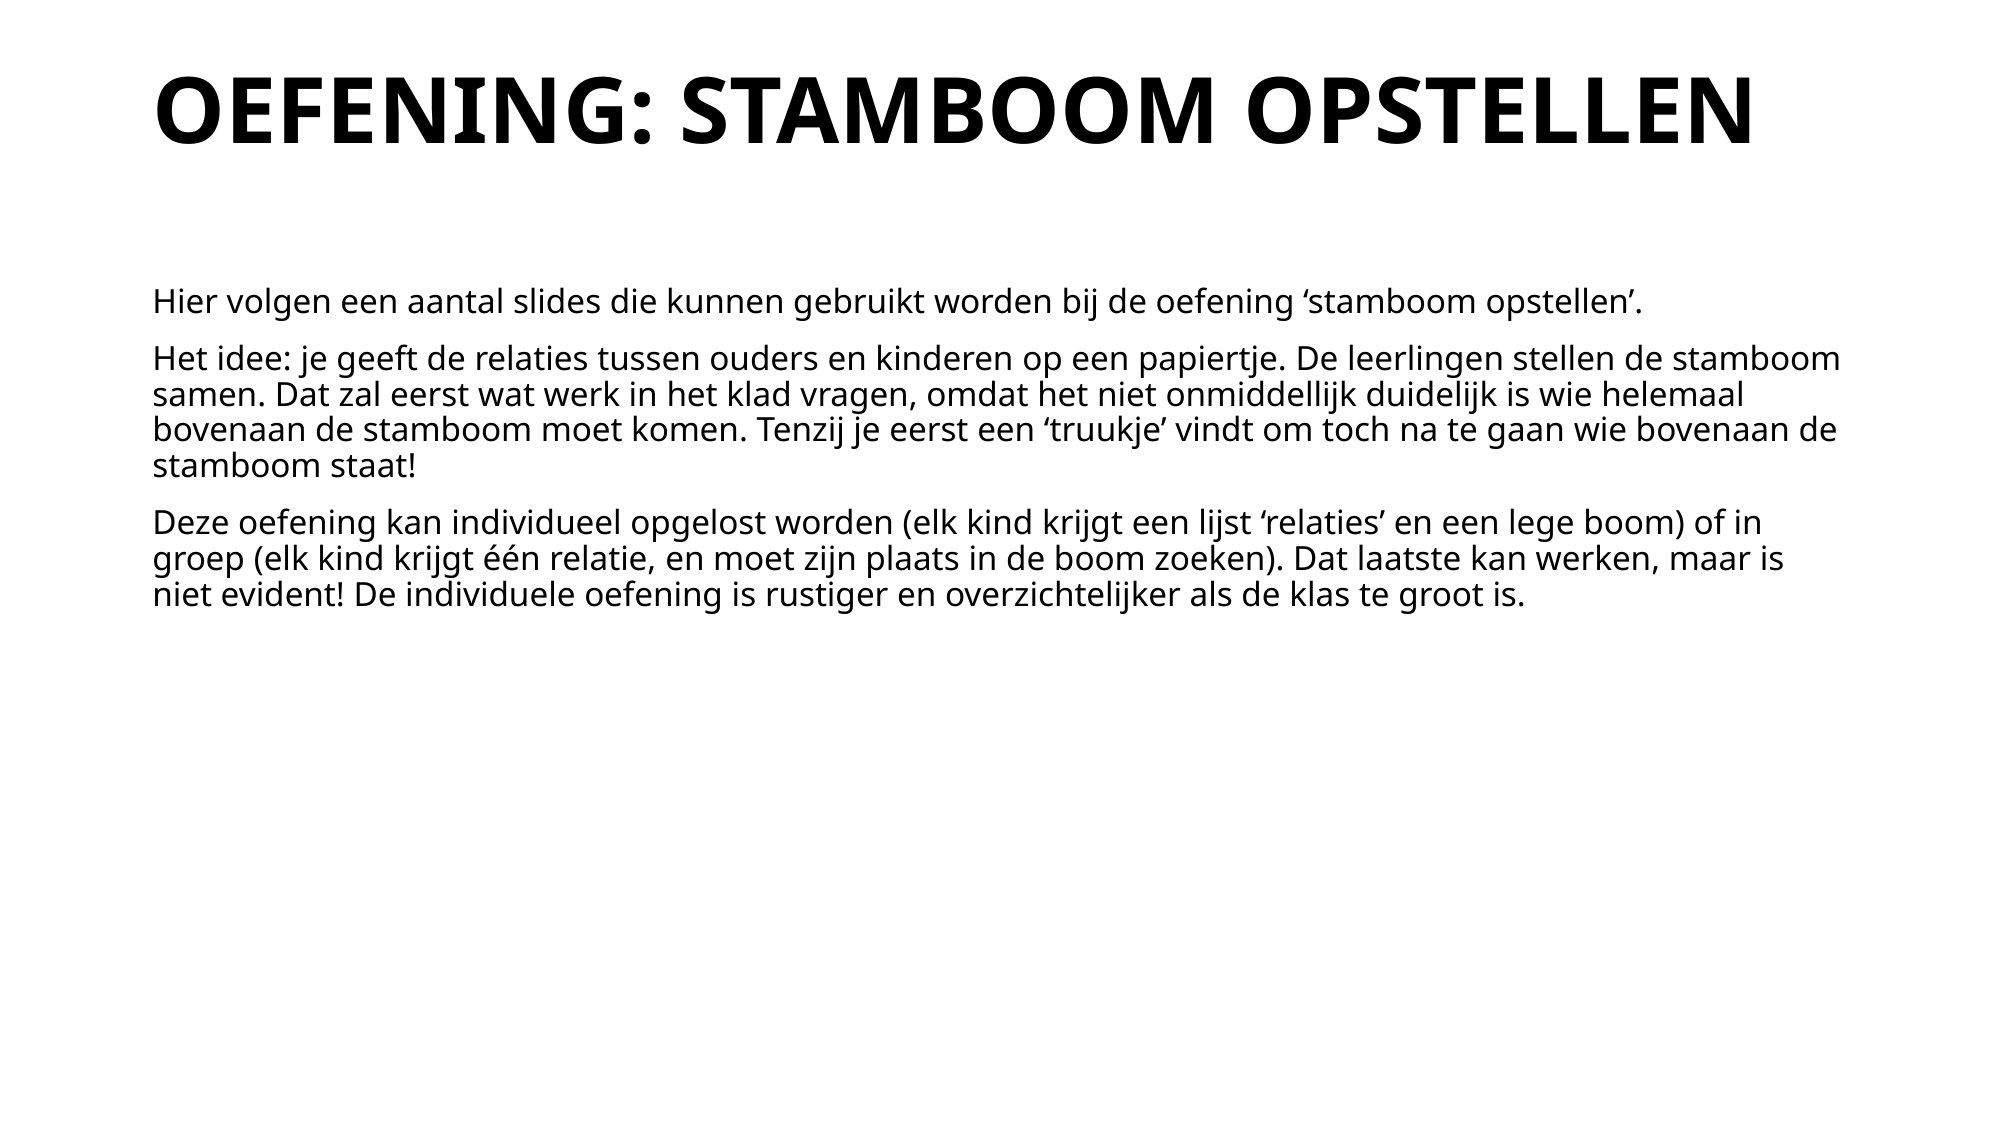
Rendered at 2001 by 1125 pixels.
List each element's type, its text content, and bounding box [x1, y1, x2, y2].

list Hier volgen een aantal slides die kunnen gebruikt worden bij de oefening ‘stamboom opstellen’. Het idee: je geeft de relaties tussen ouders en kinderen op een papiertje. De leerlingen stellen de stamboom samen. Dat zal eerst wat werk in het klad vragen, omdat het niet onmiddellijk duidelijk is wie helemaal bovenaan de stamboom moet komen. Tenzij je eerst een ‘truukje’ vindt om toch na te gaan wie bovenaan de stamboom staat! Deze oefening kan individueel opgelost worden (elk kind krijgt een lijst ‘relaties’ en een lege boom) of in groep (elk kind krijgt één relatie, en moet zijn plaats in de boom zoeken). Dat laatste kan werken, maar is niet evident! De individuele oefening is rustiger en overzichtelijker als de klas te groot is. [137, 278, 1863, 1069]
title OEFENING: STAMBOOM OPSTELLEN [137, 59, 1863, 278]
